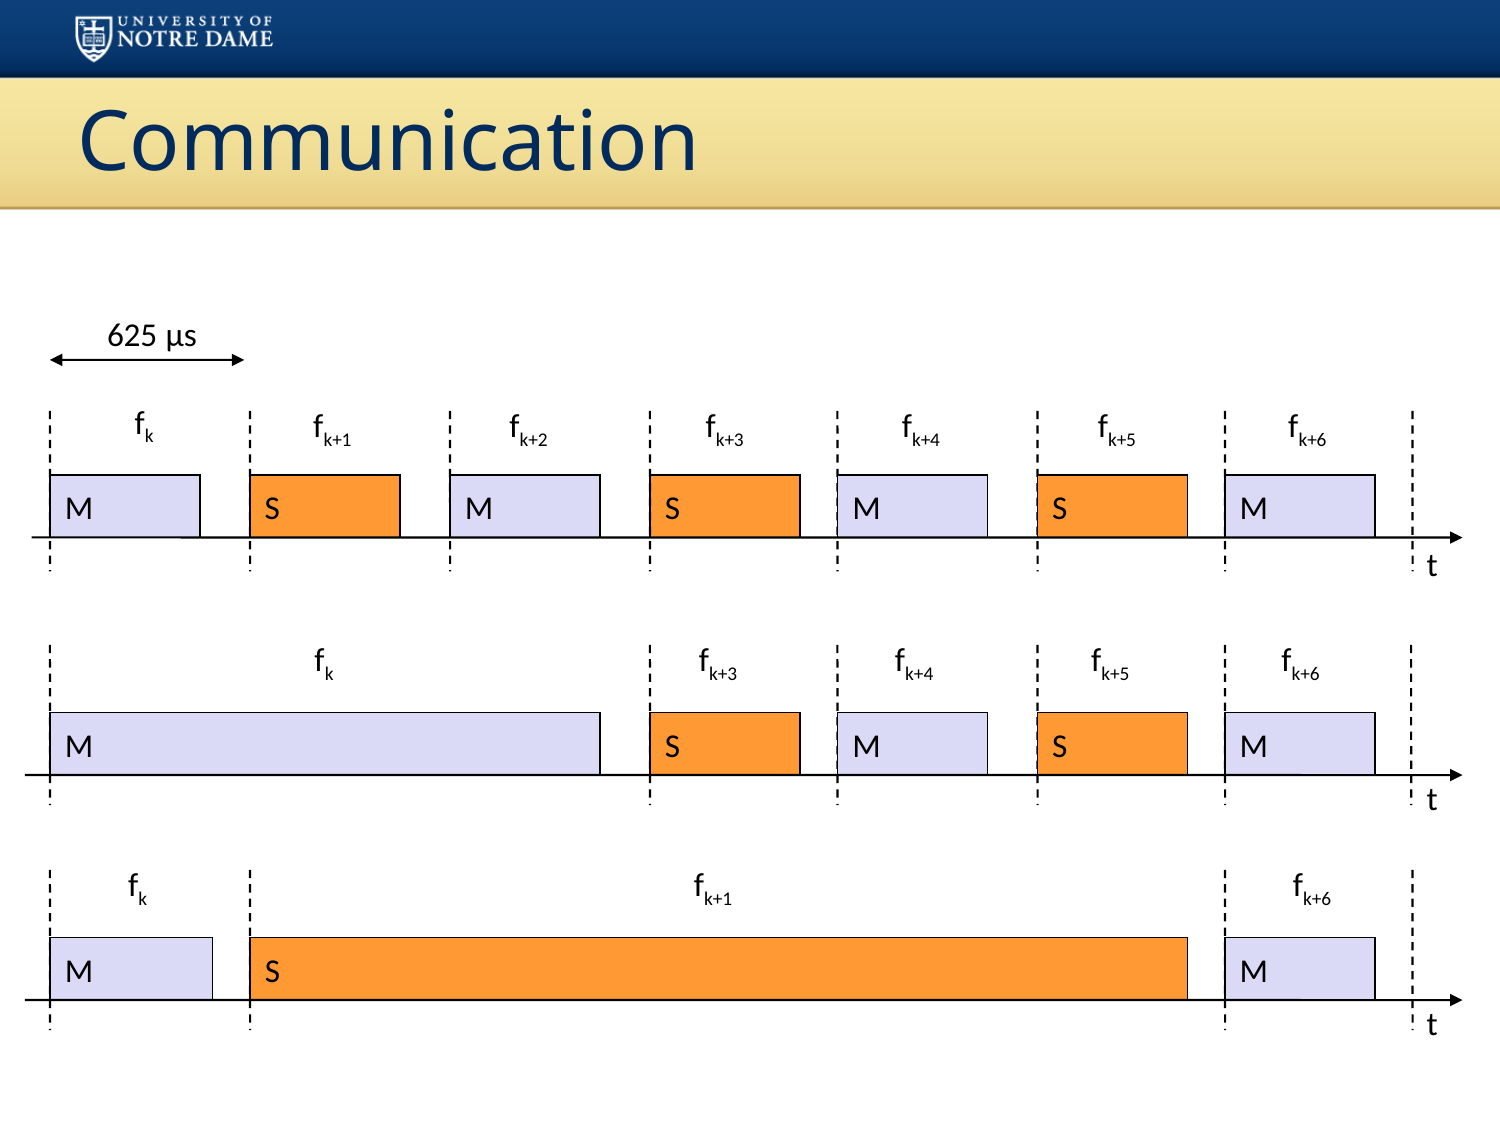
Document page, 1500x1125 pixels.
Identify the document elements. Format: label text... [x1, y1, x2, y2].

text_box S [649, 712, 800, 774]
text_box M [1224, 474, 1375, 537]
text_box S [249, 474, 400, 537]
text_box M [49, 474, 200, 537]
text_box fk+2 [494, 397, 563, 458]
text_box M [49, 937, 213, 999]
title Communication [62, 62, 1425, 213]
text_box [212, 353, 245, 367]
text_box 625 µs [92, 306, 212, 361]
text_box fk [119, 393, 169, 454]
text_box fk [299, 631, 349, 692]
text_box S [249, 937, 1188, 999]
text_box t [1411, 1001, 1453, 1050]
text_box fk+4 [886, 397, 956, 458]
text_box S [1037, 712, 1188, 774]
text_box fk+6 [1278, 856, 1347, 917]
picture [0, 0, 1500, 1125]
text_box S [1037, 474, 1188, 537]
text_box M [1224, 937, 1375, 999]
text_box t [1411, 769, 1450, 774]
text_box fk [113, 856, 163, 917]
text_box [24, 993, 1463, 1007]
text_box [49, 353, 92, 367]
text_box M [50, 712, 600, 774]
text_box [31, 531, 1463, 544]
text_box fk+6 [1266, 631, 1335, 692]
text_box t [1411, 994, 1450, 999]
text_box t [1411, 776, 1453, 825]
text_box fk+5 [1076, 631, 1145, 692]
text_box fk+4 [880, 631, 949, 692]
text_box fk+1 [679, 856, 748, 917]
text_box t [1411, 538, 1453, 591]
text_box [24, 768, 1463, 782]
text_box M [837, 712, 988, 774]
text_box S [649, 474, 800, 537]
text_box fk+6 [1273, 397, 1342, 458]
text_box M [449, 474, 600, 537]
text_box fk+5 [1083, 397, 1152, 458]
text_box fk+3 [690, 397, 759, 458]
text_box M [1224, 712, 1375, 774]
text_box fk+3 [684, 631, 753, 692]
text_box M [837, 474, 988, 537]
text_box fk+1 [298, 397, 367, 458]
